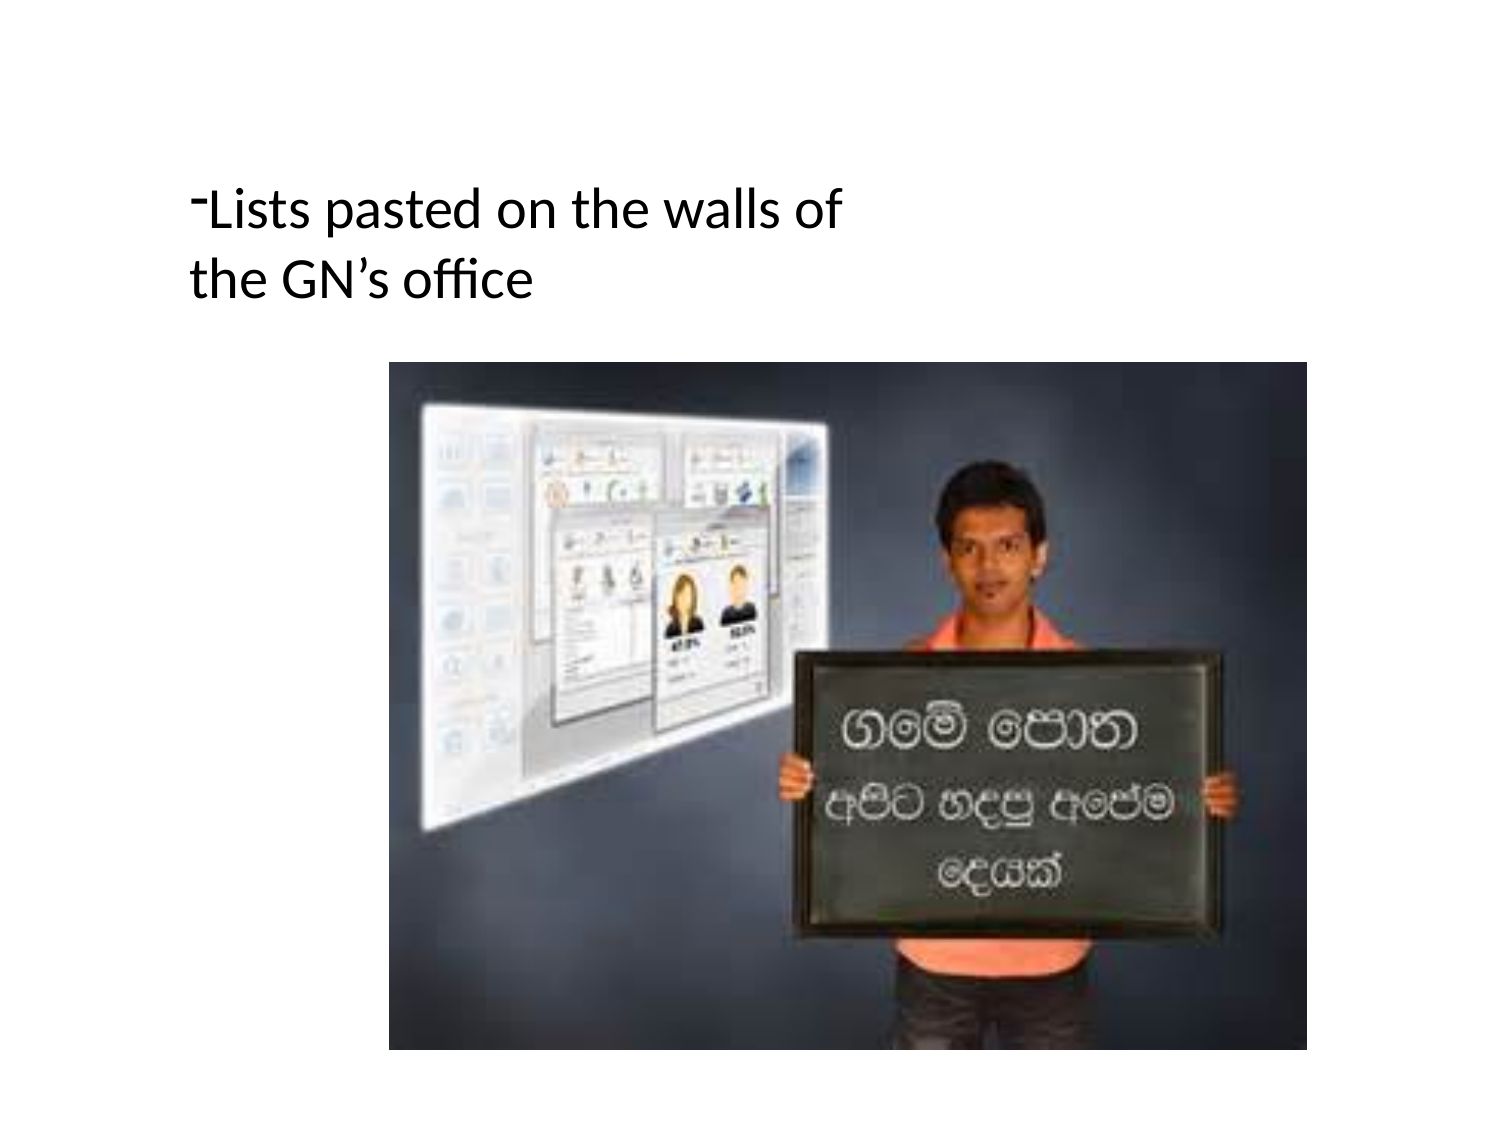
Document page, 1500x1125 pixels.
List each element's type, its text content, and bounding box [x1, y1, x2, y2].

picture [389, 362, 1307, 1051]
text_box Lists pasted on the walls of the GN’s office [174, 162, 925, 318]
